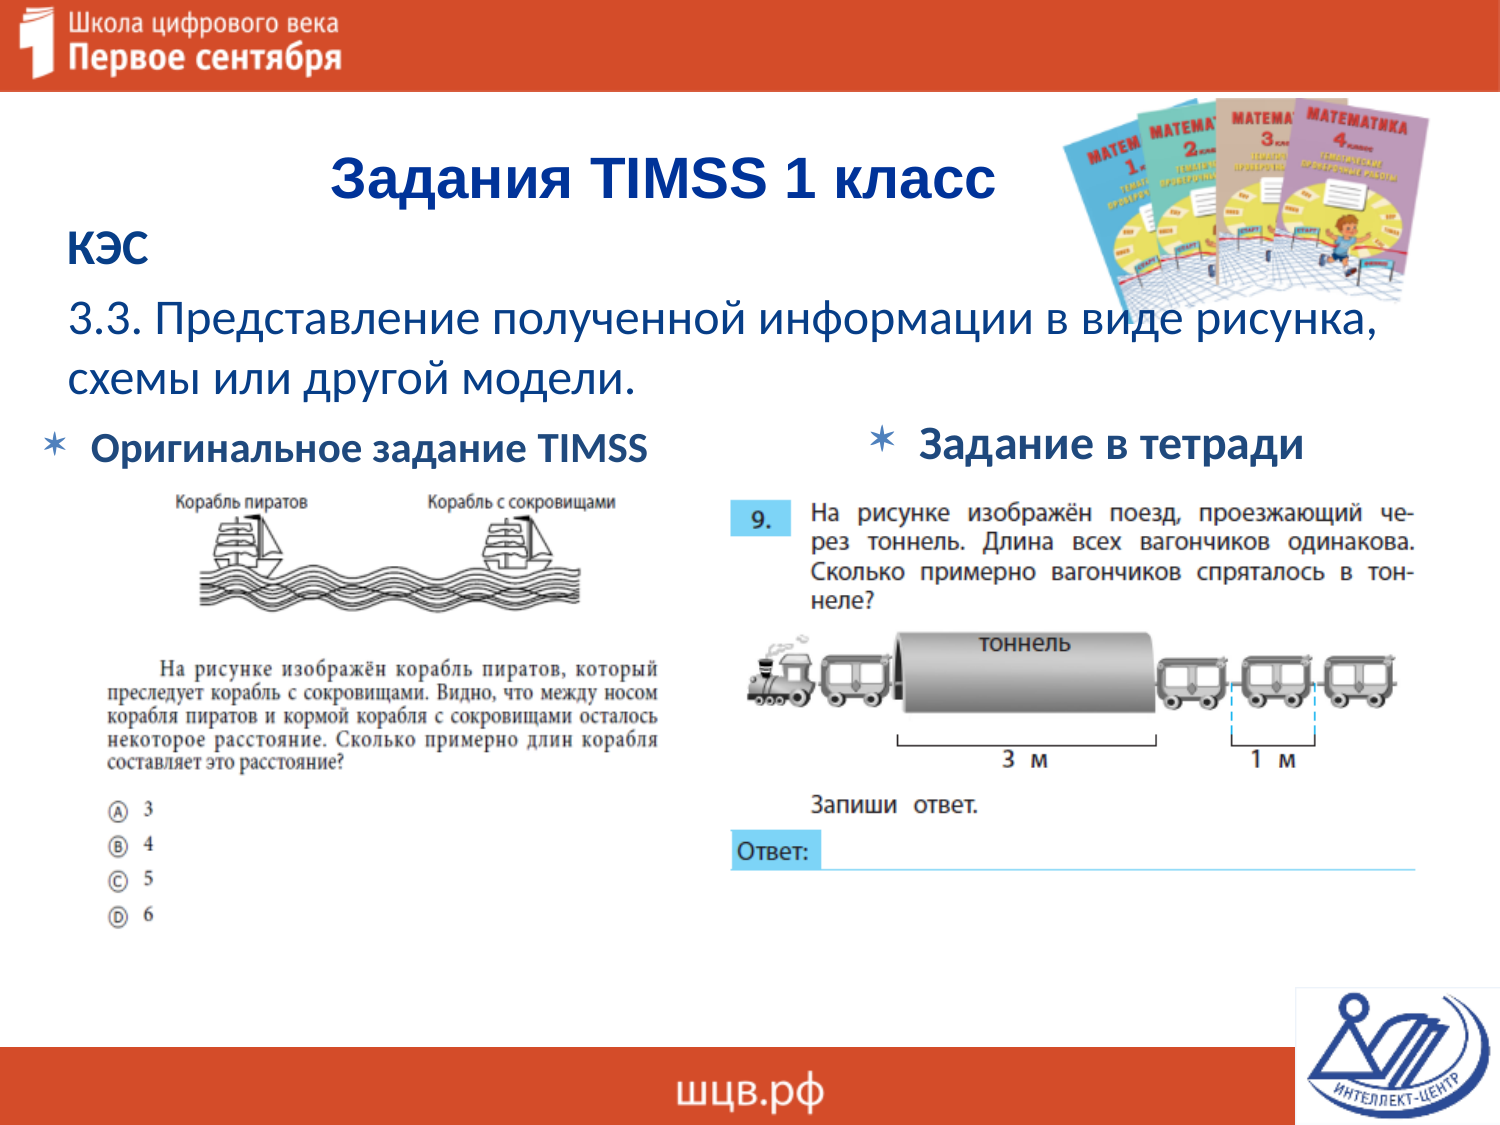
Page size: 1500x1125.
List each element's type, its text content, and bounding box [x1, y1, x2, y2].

text_box Оригинальное задание TIMSS [29, 412, 664, 486]
picture [695, 476, 1470, 896]
picture [0, 0, 1500, 92]
text_box Задание в тетради [773, 413, 1409, 474]
picture [1046, 98, 1435, 324]
title Задания TIMSS 1 класс [280, 121, 1041, 207]
picture [0, 987, 1500, 1125]
picture [74, 476, 665, 965]
text_box КЭС 3.3. Представление полученной информации в виде рисунка, схемы или другой модели. [52, 207, 1425, 413]
